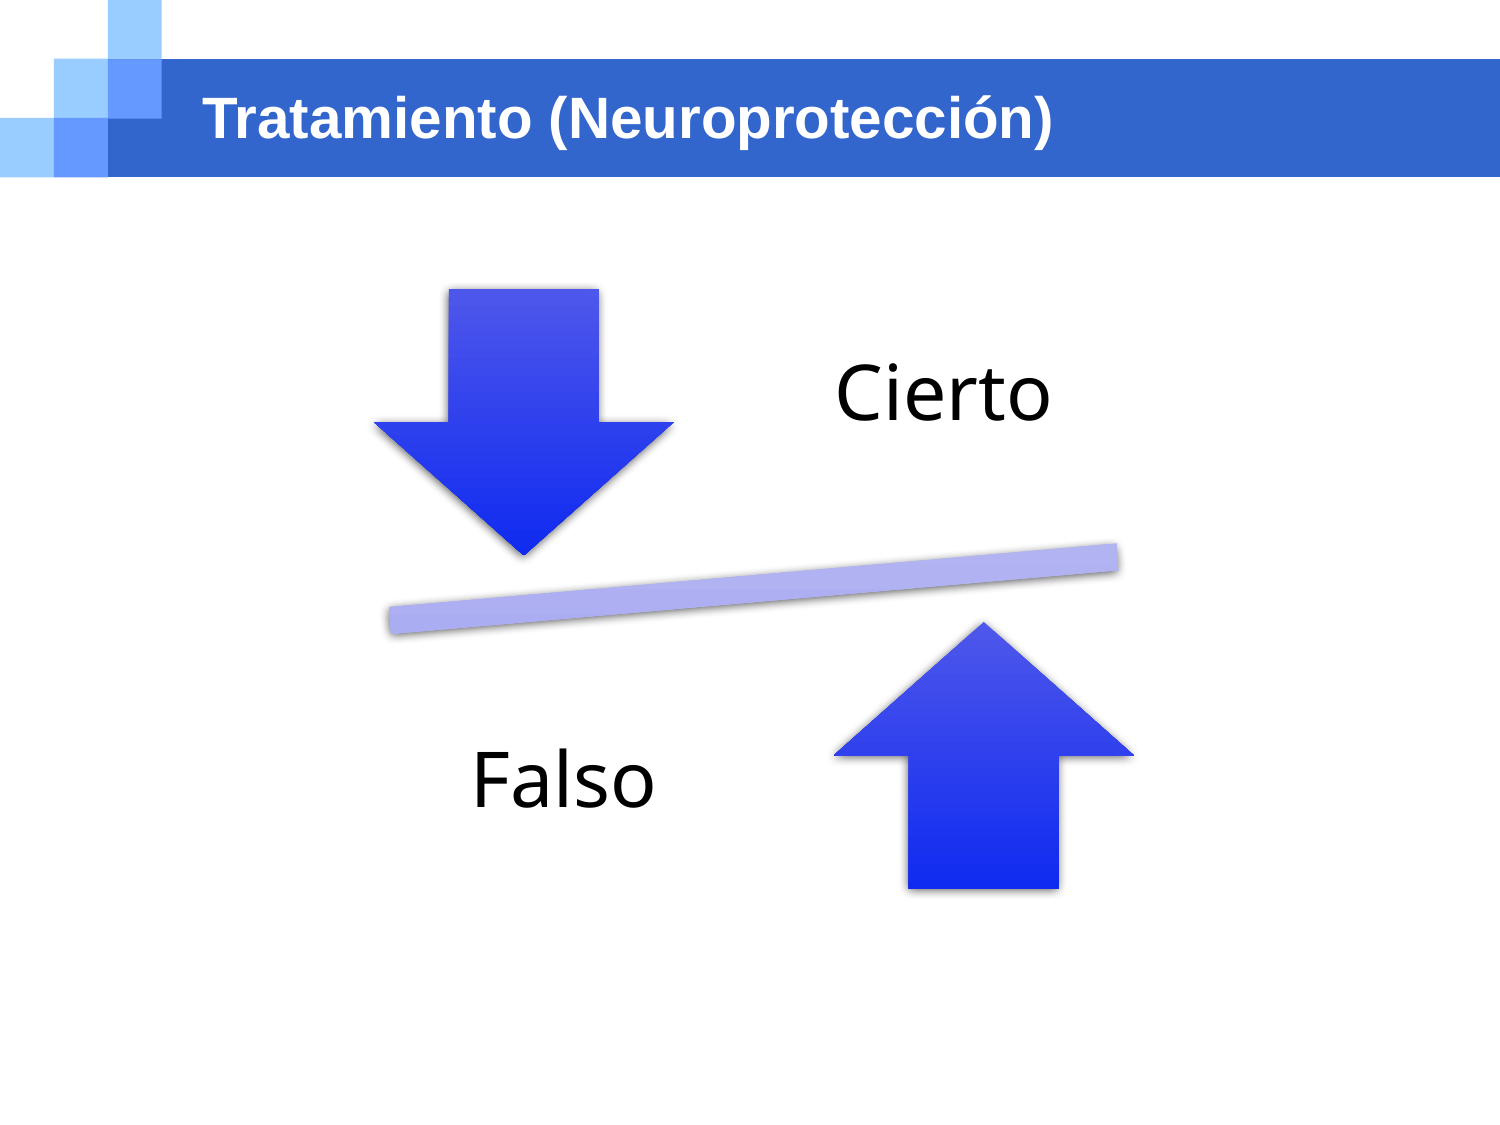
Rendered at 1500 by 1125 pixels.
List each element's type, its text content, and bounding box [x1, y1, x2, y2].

title Tratamiento (Neuroprotección) [187, 75, 1400, 155]
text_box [253, 255, 1254, 923]
